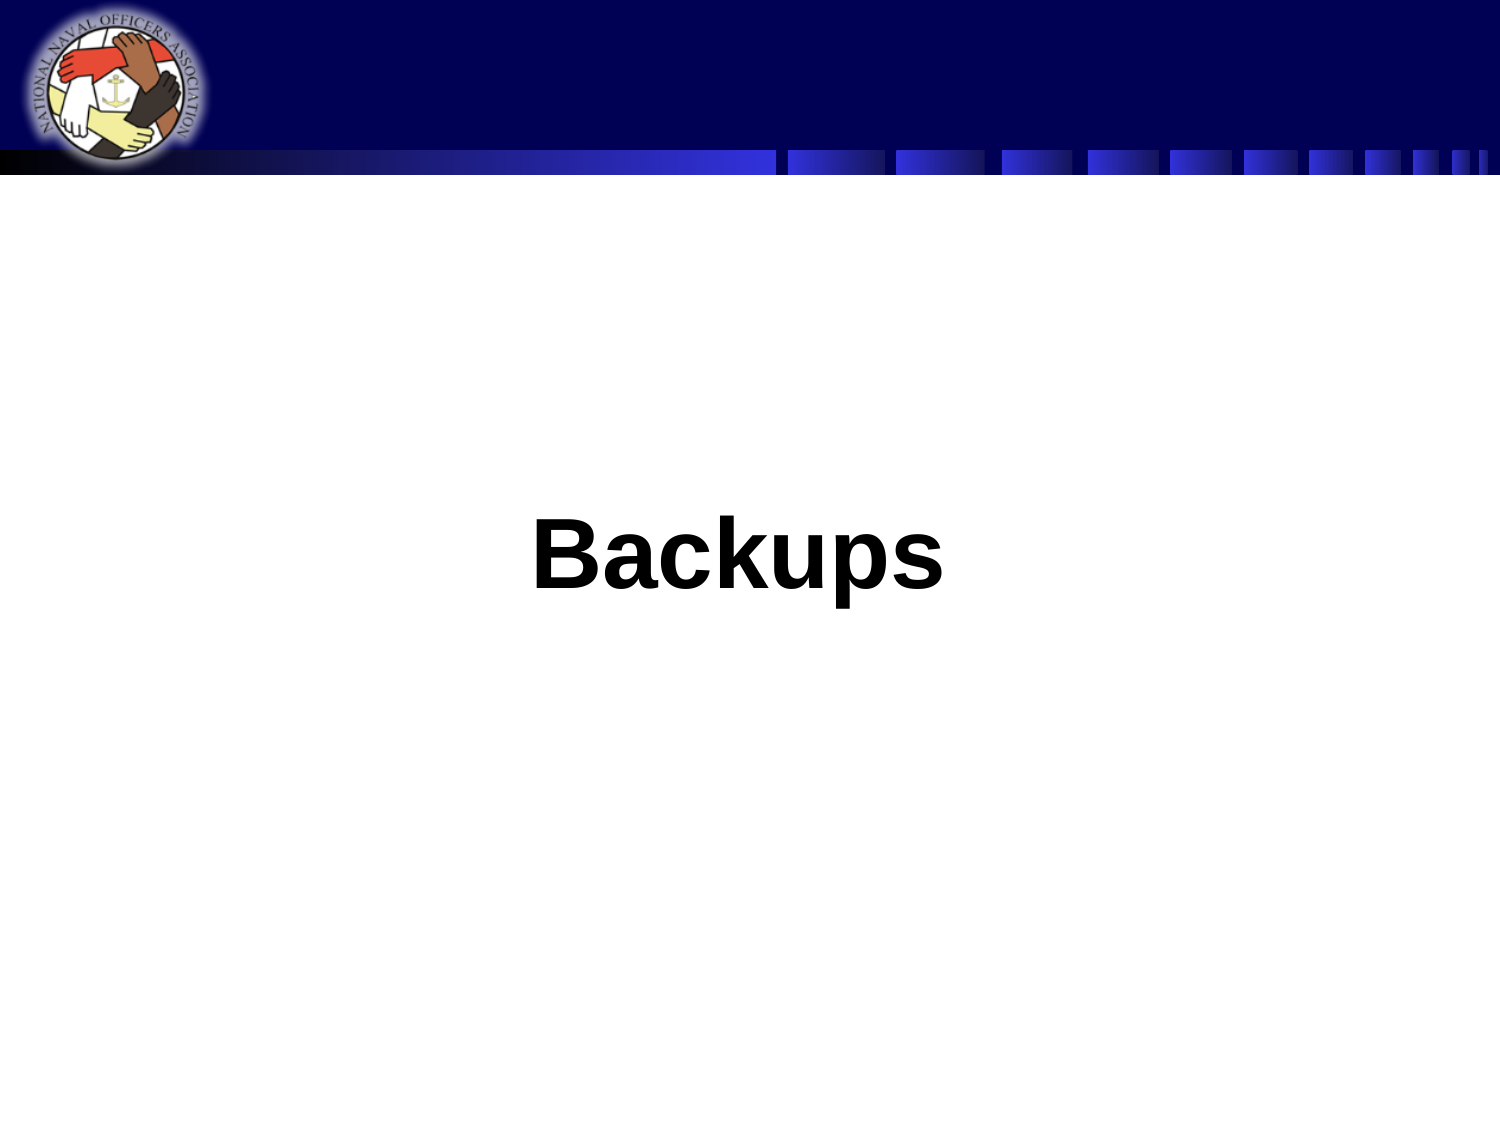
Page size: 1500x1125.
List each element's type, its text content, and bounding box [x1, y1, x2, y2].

list Backups [40, 211, 1436, 1004]
picture [19, 0, 213, 175]
